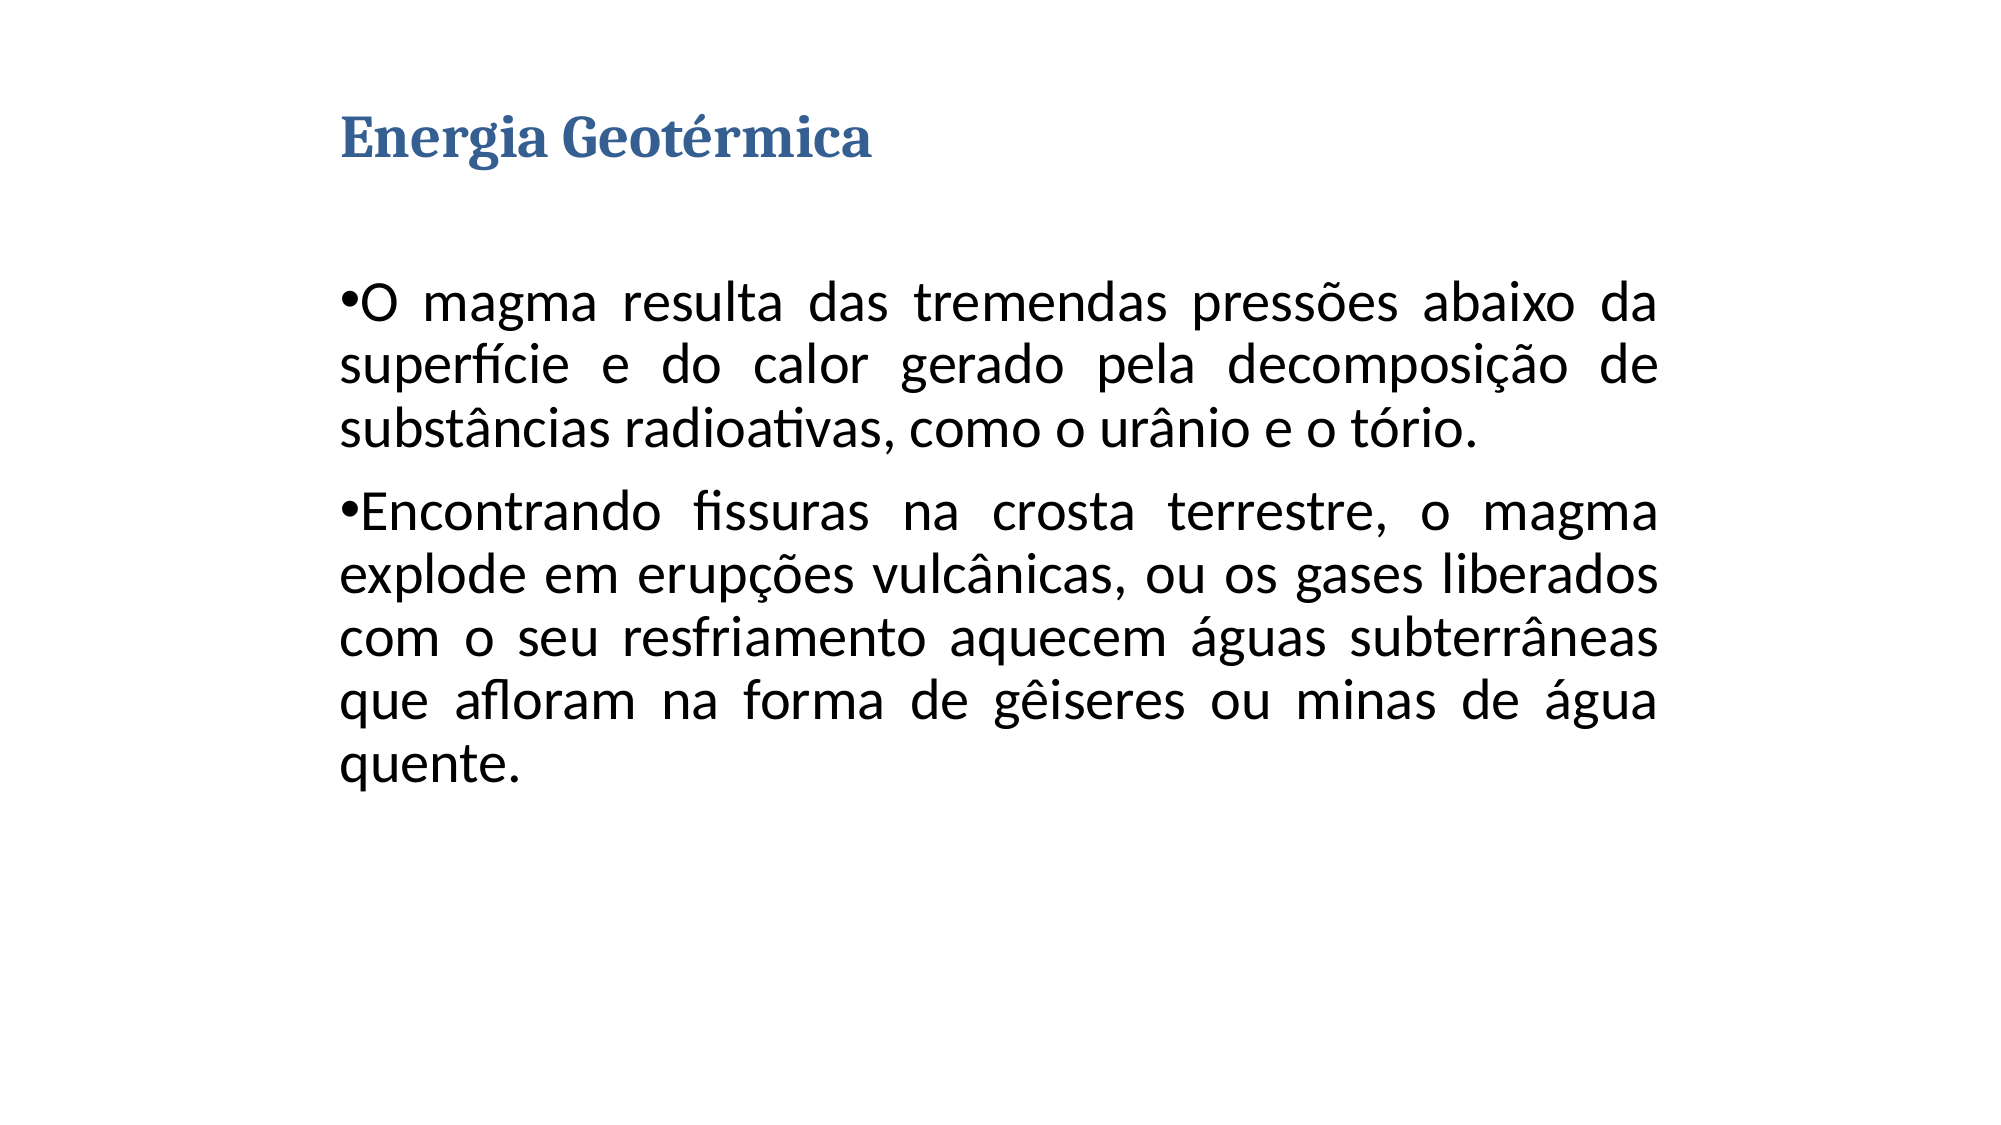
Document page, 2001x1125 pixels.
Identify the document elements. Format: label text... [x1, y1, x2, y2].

title Energia Geotérmica [324, 45, 1675, 233]
list O magma resulta das tremendas pressões abaixo da superfície e do calor gerado pela decomposição de substâncias radioativas, como o urânio e o tório. Encontrando fissuras na crosta terrestre, o magma explode em erupções vulcânicas, ou os gases liberados com o seu resfriamento aquecem águas subterrâneas que afloram na forma de gêiseres ou minas de água quente. [324, 263, 1675, 916]
